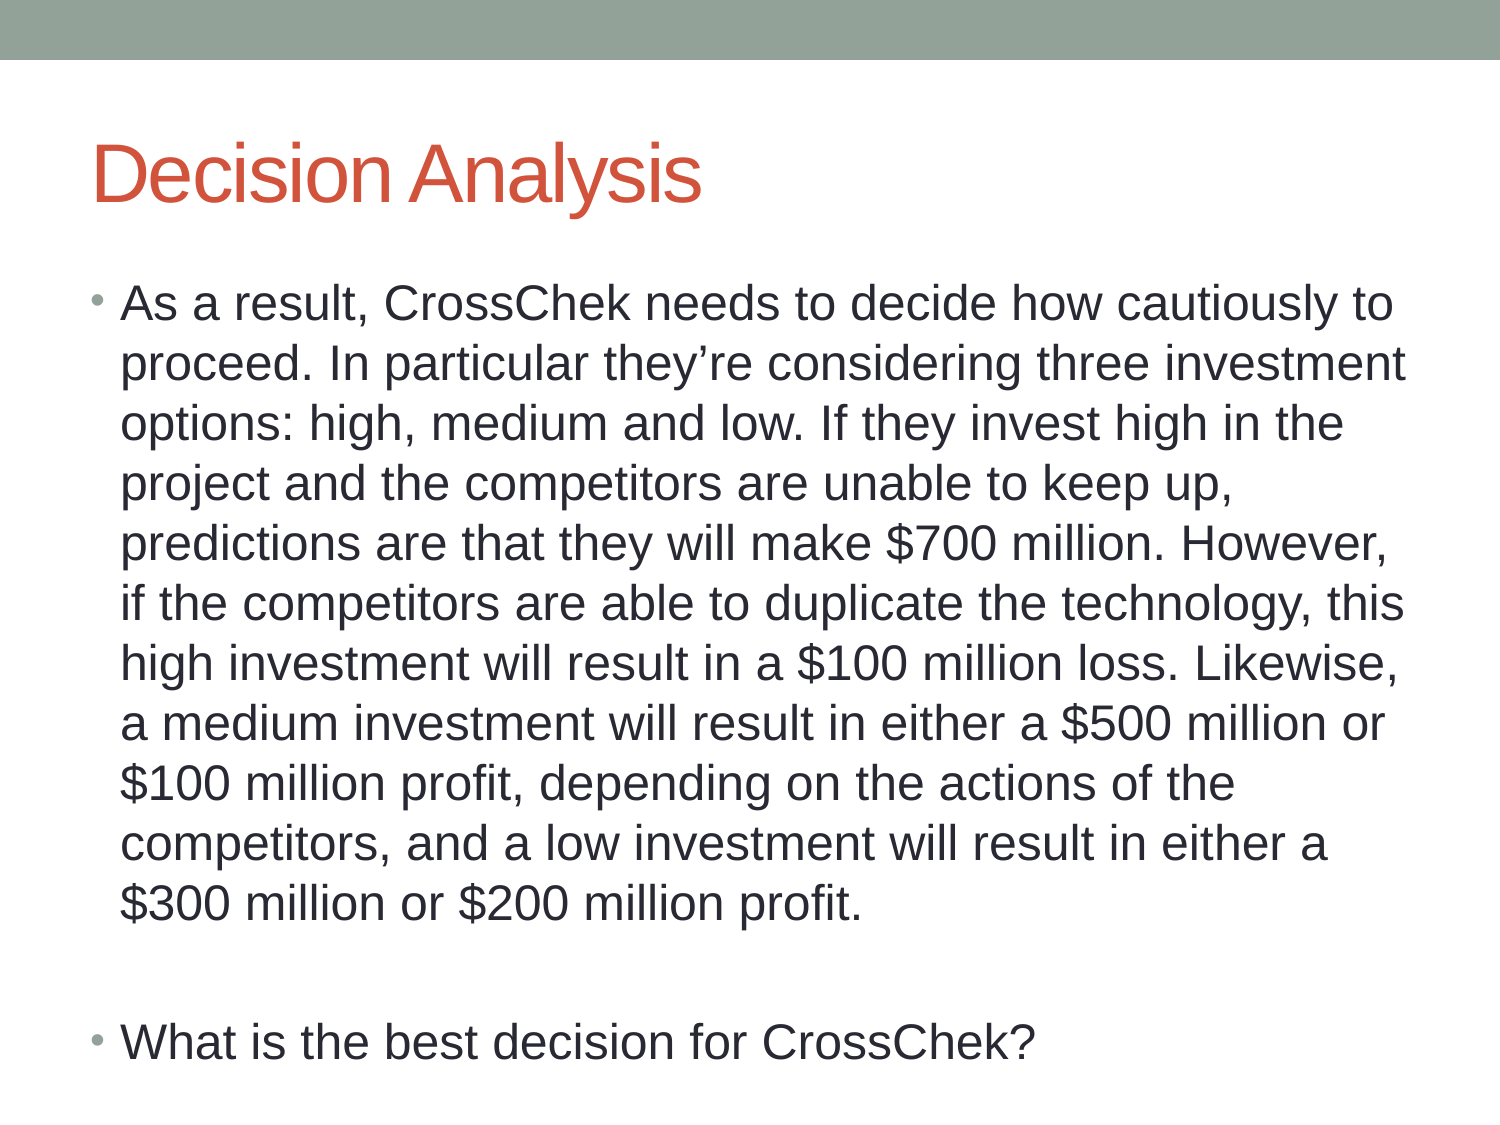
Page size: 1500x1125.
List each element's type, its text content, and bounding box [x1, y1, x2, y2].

list As a result, CrossChek needs to decide how cautiously to proceed. In particular they’re considering three investment options: high, medium and low. If they invest high in the project and the competitors are unable to keep up, predictions are that they will make $700 million. However, if the competitors are able to duplicate the technology, this high investment will result in a $100 million loss. Likewise, a medium investment will result in either a $500 million or $100 million profit, depending on the actions of the competitors, and a low investment will result in either a $300 million or $200 million profit. What is the best decision for CrossChek? [75, 262, 1425, 1063]
title Decision Analysis [75, 87, 1425, 250]
